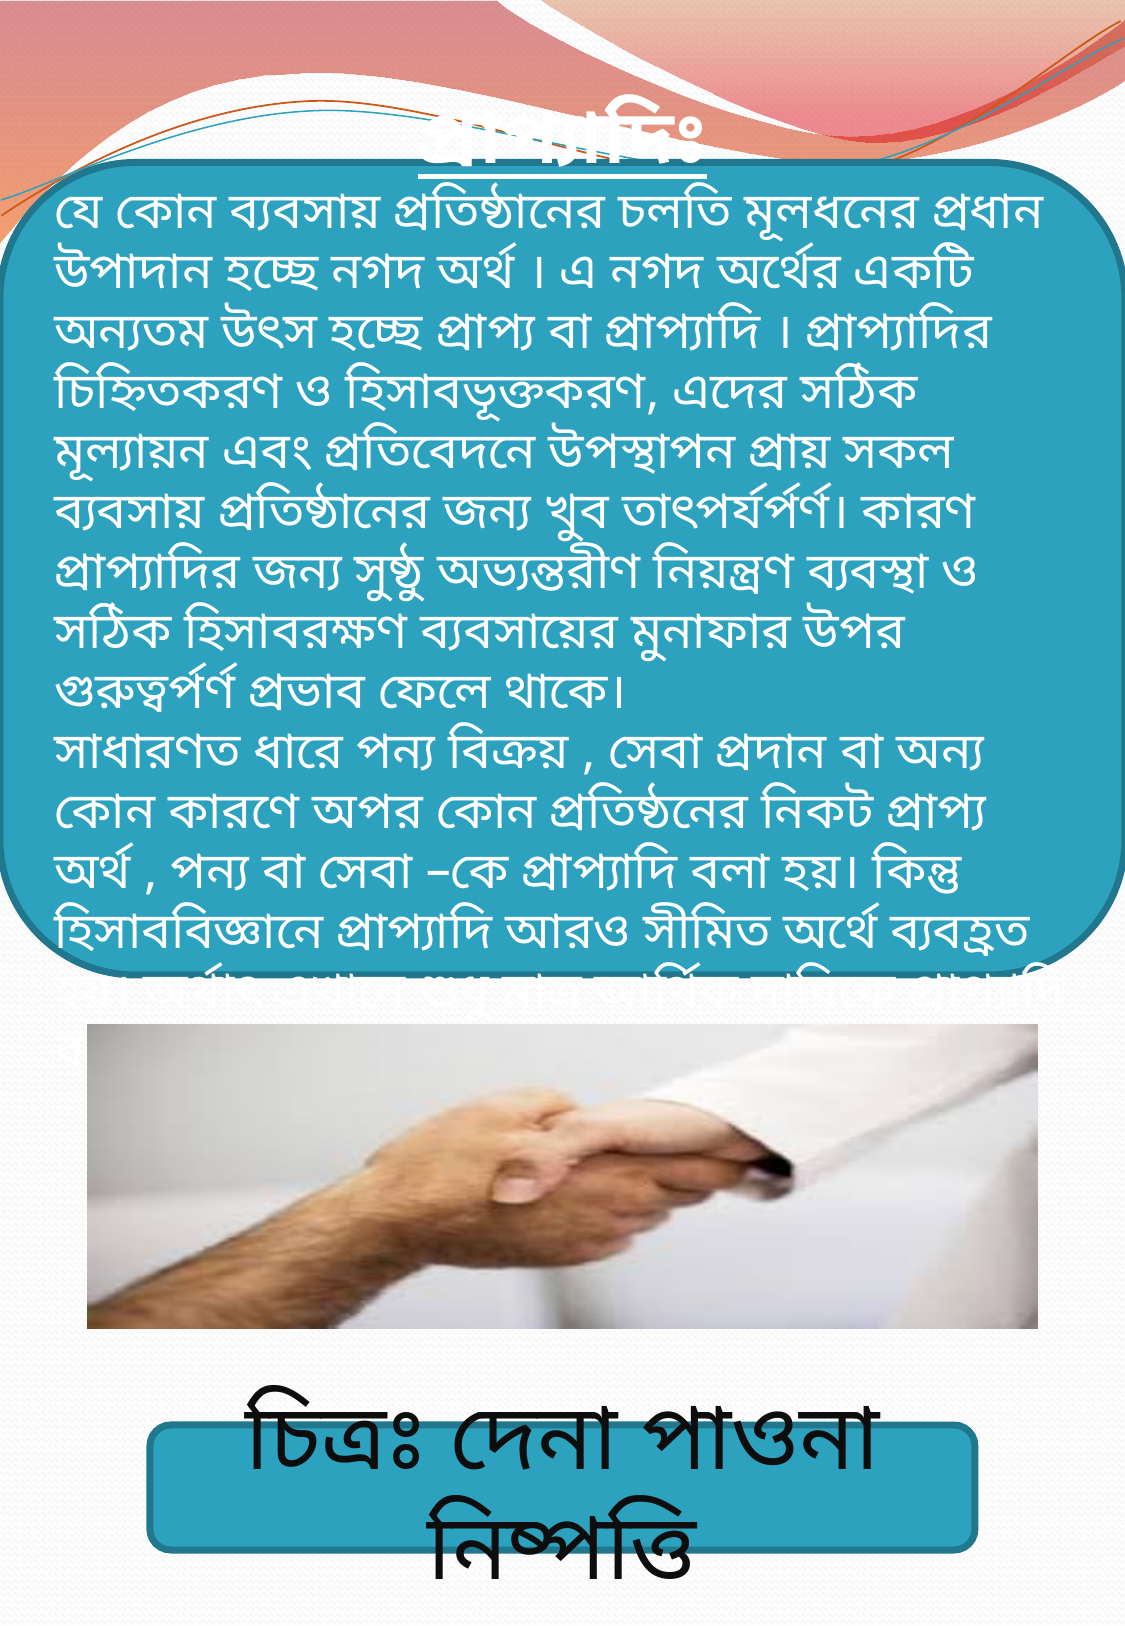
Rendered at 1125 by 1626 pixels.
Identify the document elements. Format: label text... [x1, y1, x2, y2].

picture [87, 1024, 1038, 1329]
text_box চিত্রঃ দেনা পাওনা নিষ্পত্তি [146, 1421, 979, 1554]
text_box প্রাপ্যাদিঃ যে কোন ব্যবসায় প্রতিষ্ঠানের চলতি মূলধনের প্রধান উপাদান হচ্ছে নগদ অর্থ । এ নগদ অর্থের একটি অন্যতম উৎস হচ্ছে প্রাপ্য বা প্রাপ্যাদি । প্রাপ্যাদির চিহ্নিতকরণ ও হিসাবভূক্তকরণ, এদের সঠিক মূল্যায়ন এবং প্রতিবেদনে উপস্থাপন প্রায় সকল ব্যবসায় প্রতিষ্ঠানের জন্য খুব তাৎপর্যর্পর্ণ। কারণ প্রাপ্যাদির জন্য সুষ্ঠু অভ্যন্তরীণ নিয়ন্ত্রণ ব্যবস্থা ও সঠিক হিসাবরক্ষণ ব্যবসায়ের মুনাফার উপর গুরুত্বর্পর্ণ প্রভাব ফেলে থাকে। সাধারণত ধারে পন্য বিক্রয় , সেবা প্রদান বা অন্য কোন কারণে অপর কোন প্রতিষ্ঠনের নিকট প্রাপ্য অর্থ , পন্য বা সেবা –কে প্রাপ্যাদি বলা হয়। কিন্তু হিসাববিজ্ঞানে প্রাপ্যাদি আরও সীমিত অর্থে ব্যবহ্রত হয়। অর্থাৎ এখানে শুধু মাত্র আর্থিক দাবিকে প্রাপ্যাদি বলে। [0, 158, 1125, 979]
